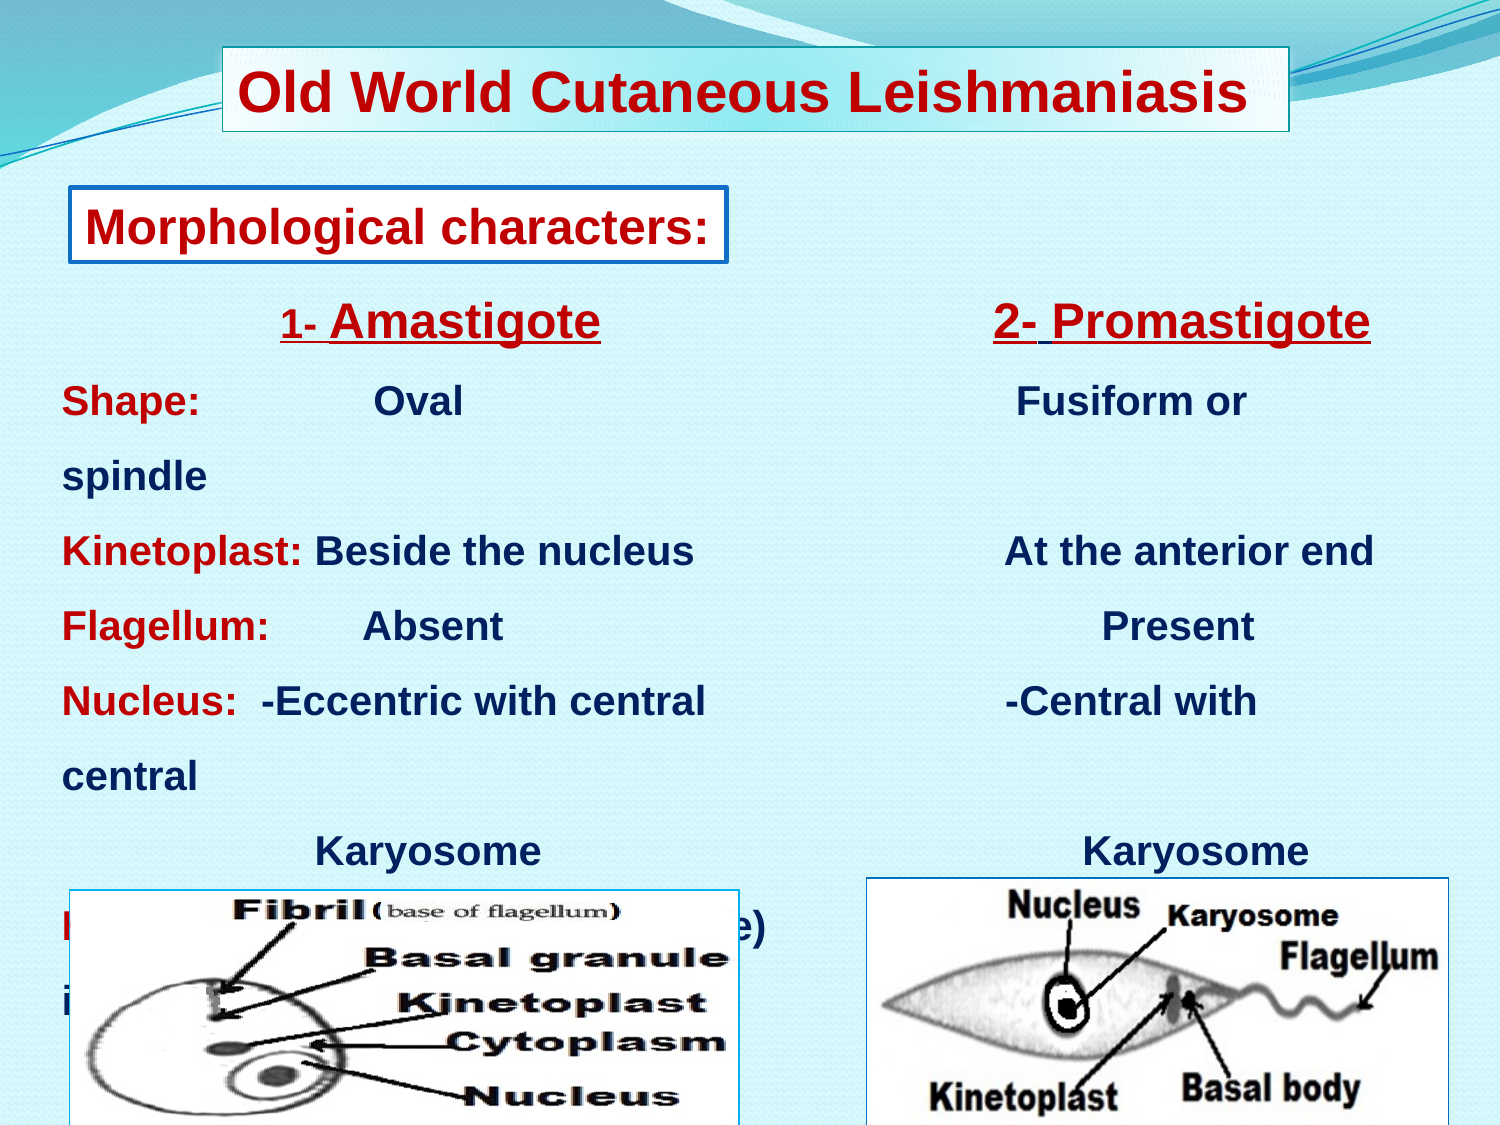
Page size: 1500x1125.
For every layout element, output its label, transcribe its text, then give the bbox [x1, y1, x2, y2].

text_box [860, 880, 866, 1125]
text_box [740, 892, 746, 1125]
picture [71, 892, 737, 1125]
text_box Old World Cutaneous Leishmaniasis [222, 46, 1290, 132]
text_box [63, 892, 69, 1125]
text_box 1- Amastigote 2- Promastigote Shape: Oval Fusiform or spindle Kinetoplast: Beside the nucleus At the anterior end Flagellum: Absent Present Nucleus: -Eccentric with central -Central with central Karyosome Karyosome Habitat: -Intracellular (macrophage) -Midgut of the insect -Tissue culture -Culture media [46, 281, 1418, 1125]
text_box Morphological characters: [68, 185, 729, 264]
picture [866, 878, 1448, 1125]
